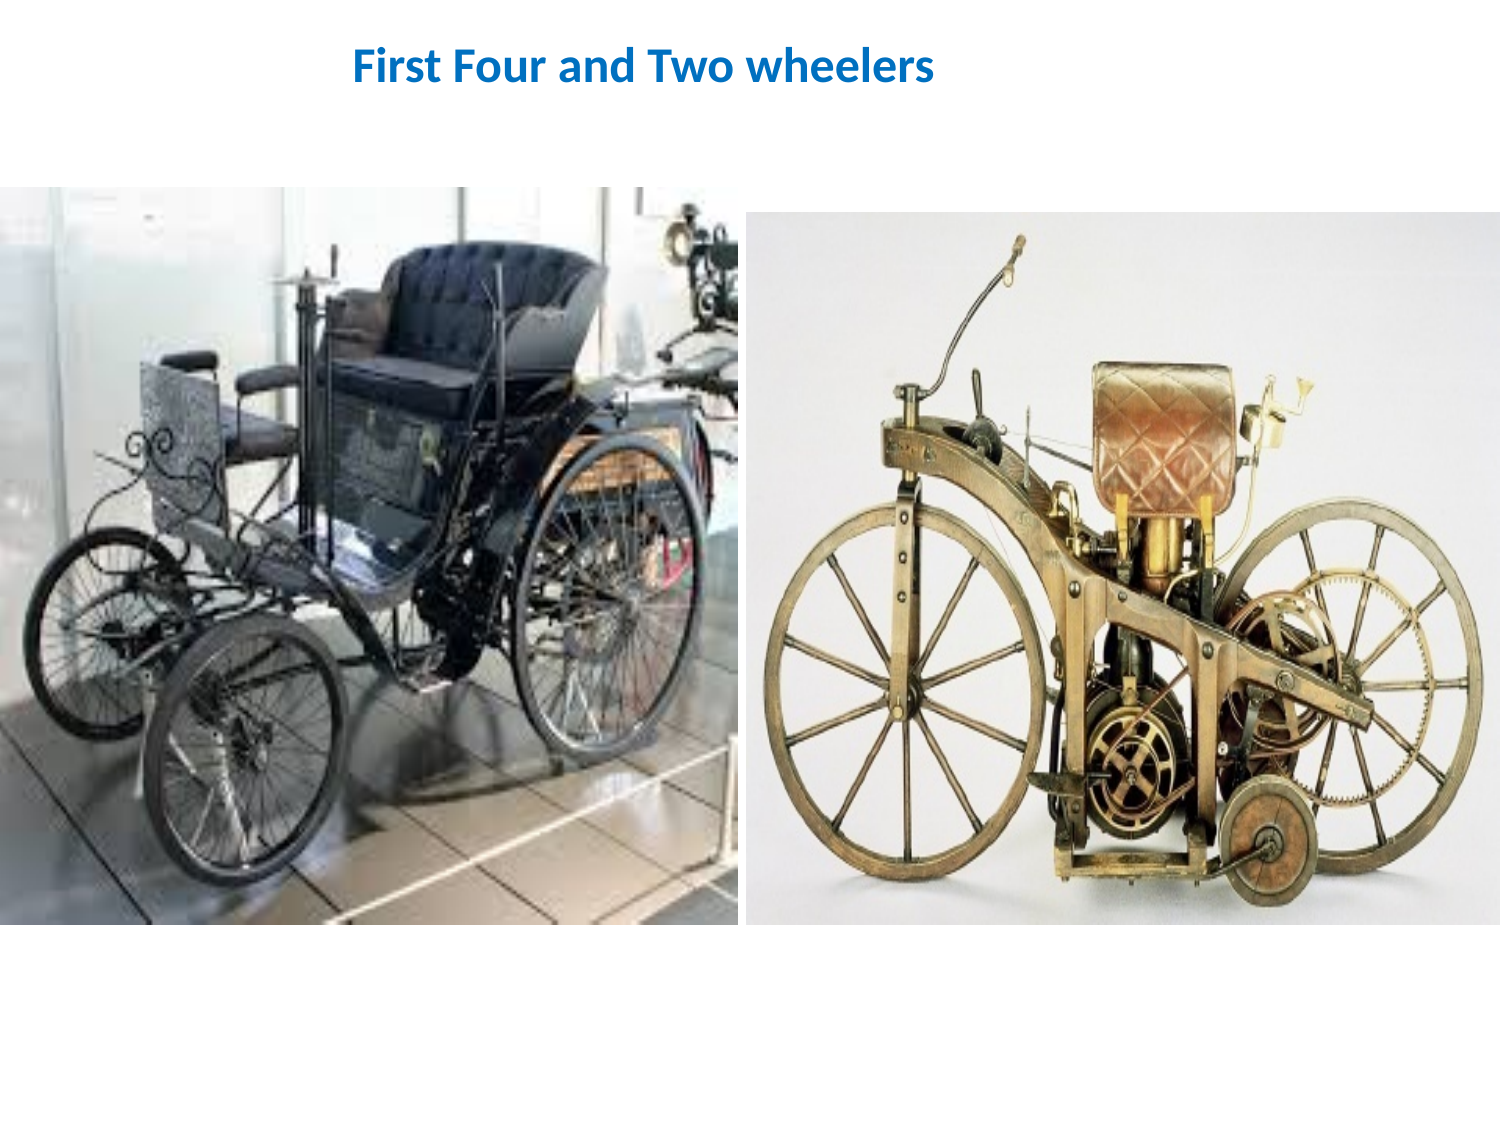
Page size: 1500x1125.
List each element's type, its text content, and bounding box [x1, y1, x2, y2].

picture [0, 187, 738, 926]
title First Four and Two wheelers [0, 0, 1288, 125]
picture [746, 212, 1500, 926]
